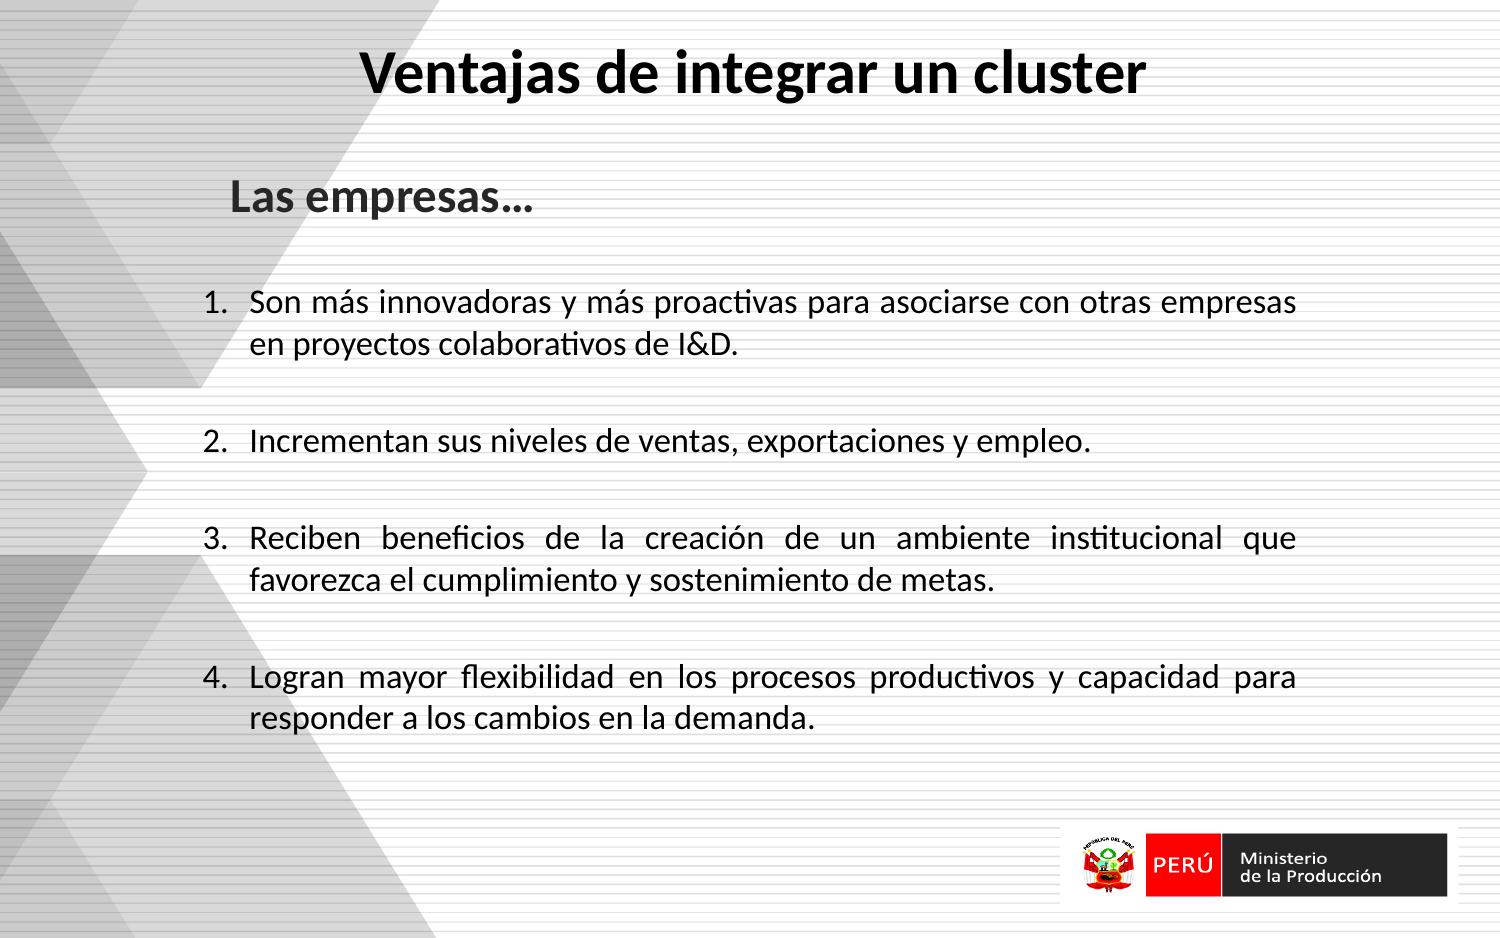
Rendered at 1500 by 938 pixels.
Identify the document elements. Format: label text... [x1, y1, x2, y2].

list Son más innovadoras y más proactivas para asociarse con otras empresas en proyectos colaborativos de I&D. Incrementan sus niveles de ventas, exportaciones y empleo. Reciben beneficios de la creación de un ambiente institucional que favorezca el cumplimiento y sostenimiento de metas. Logran mayor flexibilidad en los procesos productivos y capacidad para responder a los cambios en la demanda. [187, 271, 1313, 816]
picture [0, 0, 1500, 938]
title Ventajas de integrar un cluster [191, 0, 1317, 155]
text_box Las empresas… [218, 163, 1344, 229]
